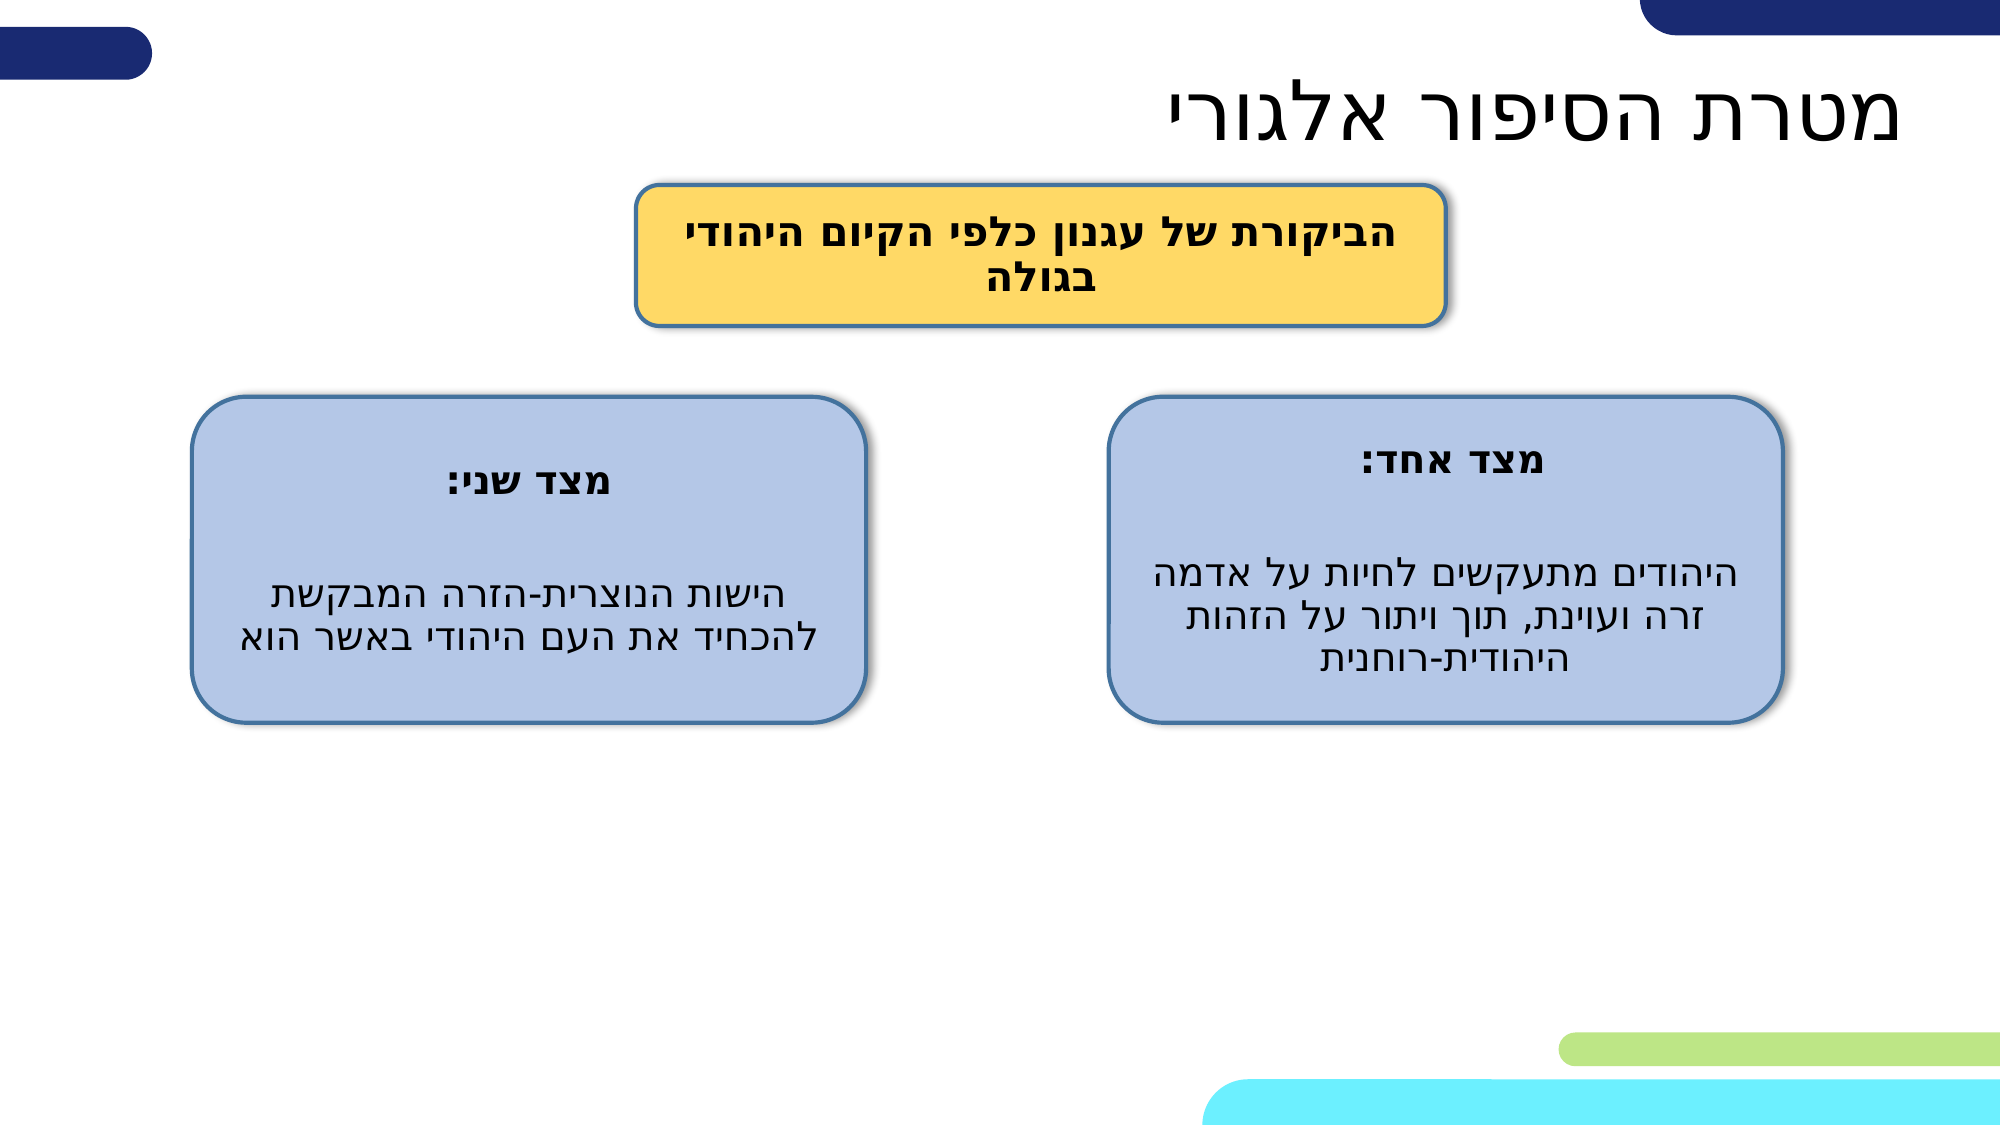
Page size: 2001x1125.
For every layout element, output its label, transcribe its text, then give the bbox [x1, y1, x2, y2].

text_box מצד אחד: היהודים מתעקשים לחיות על אדמה זרה ועוינת, תוך ויתור על הזהות היהודית-רוחנית [1106, 394, 1786, 725]
text_box [1200, 1077, 2000, 1125]
text_box מצד שני: הישות הנוצרית-הזרה המבקשת להכחיד את העם היהודי באשר הוא [189, 394, 869, 725]
text_box הביקורת של עגנון כלפי הקיום היהודי בגולה [633, 182, 1448, 329]
title מטרת הסיפור אלגורי [1149, 54, 1922, 173]
text_box [1556, 1030, 2000, 1069]
text_box [0, 24, 155, 82]
text_box [1637, 0, 2000, 38]
